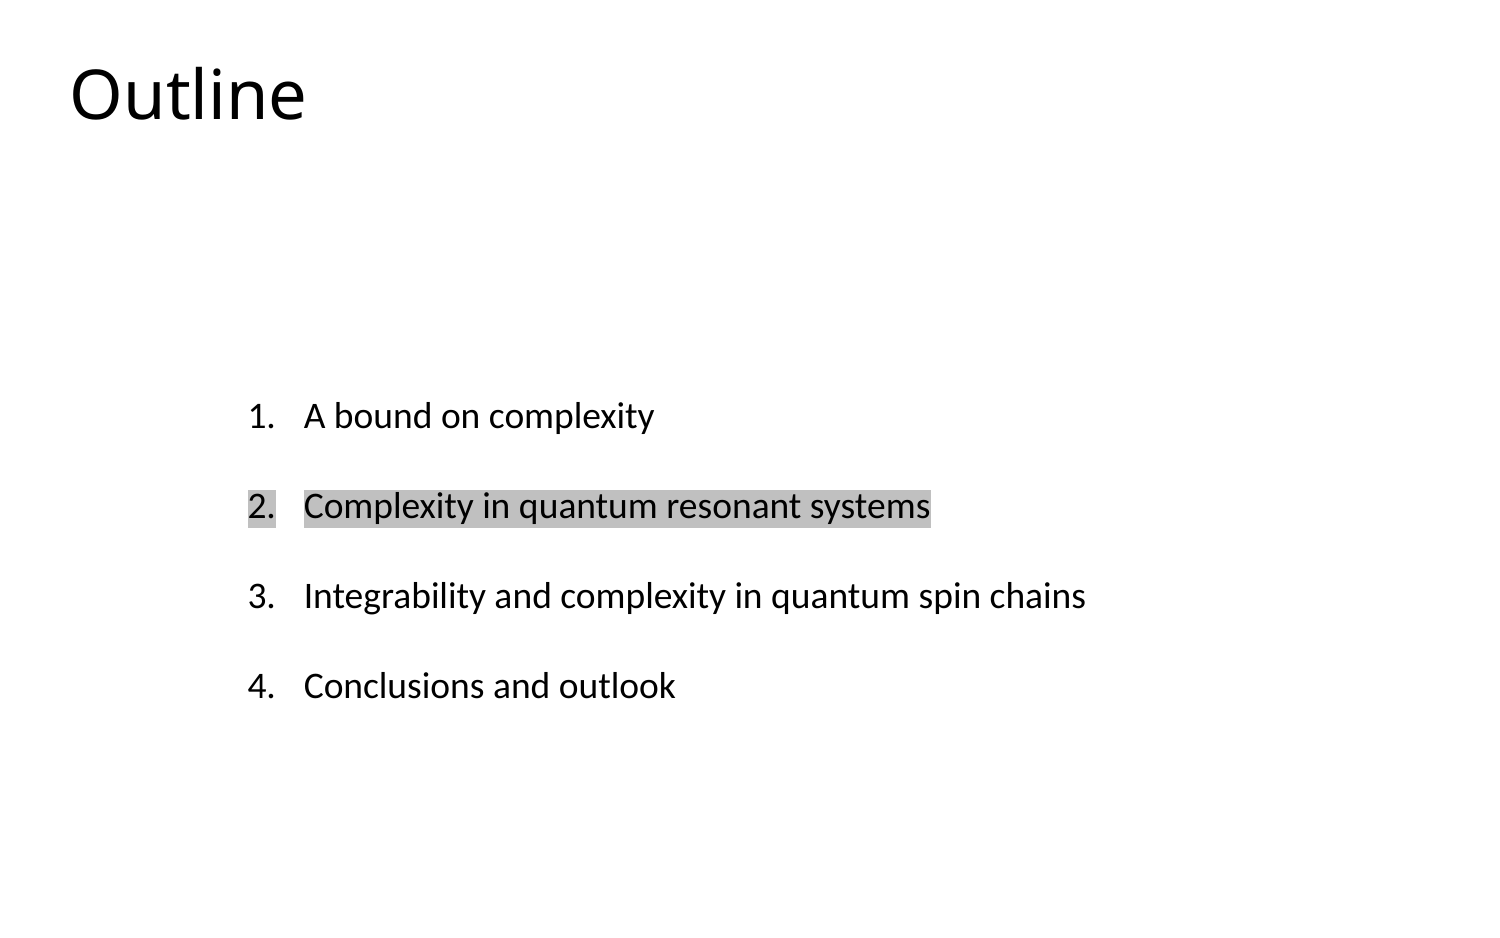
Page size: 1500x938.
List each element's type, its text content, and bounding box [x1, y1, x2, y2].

text_box Outline [55, 53, 1350, 235]
text_box A bound on complexity Complexity in quantum resonant systems Integrability and complexity in quantum spin chains Conclusions and outlook [232, 338, 1102, 714]
